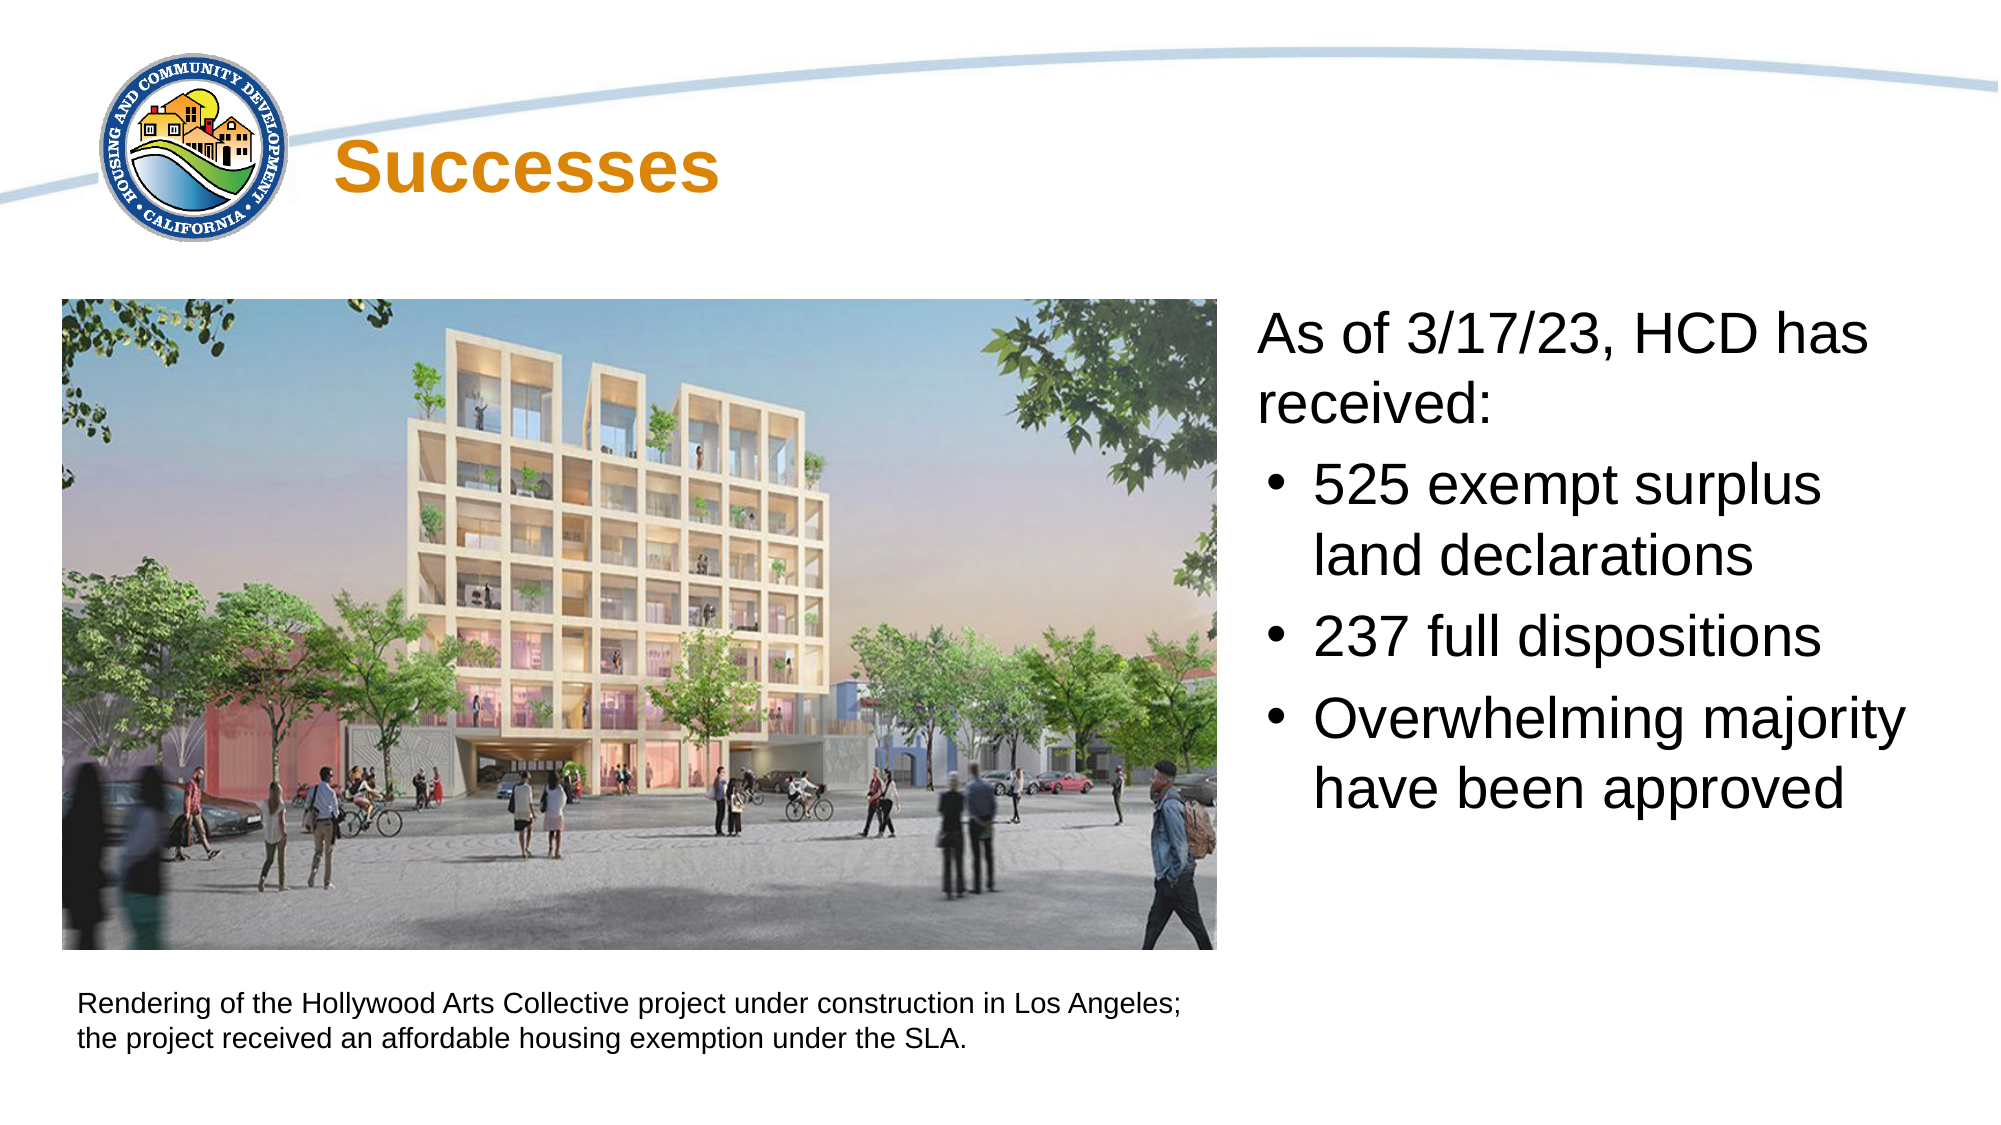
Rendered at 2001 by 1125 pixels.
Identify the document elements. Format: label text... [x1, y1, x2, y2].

list As of 3/17/23, HCD has received: 525 exempt surplus land declarations 237 full dispositions Overwhelming majority have been approved [1191, 295, 1938, 925]
text_box Rendering of the Hollywood Arts Collective project under construction in Los Angeles; the project received an affordable housing exemption under the SLA. [62, 976, 1217, 1062]
picture [0, 27, 1998, 242]
picture [62, 299, 1218, 951]
title Successes [333, 75, 1817, 250]
